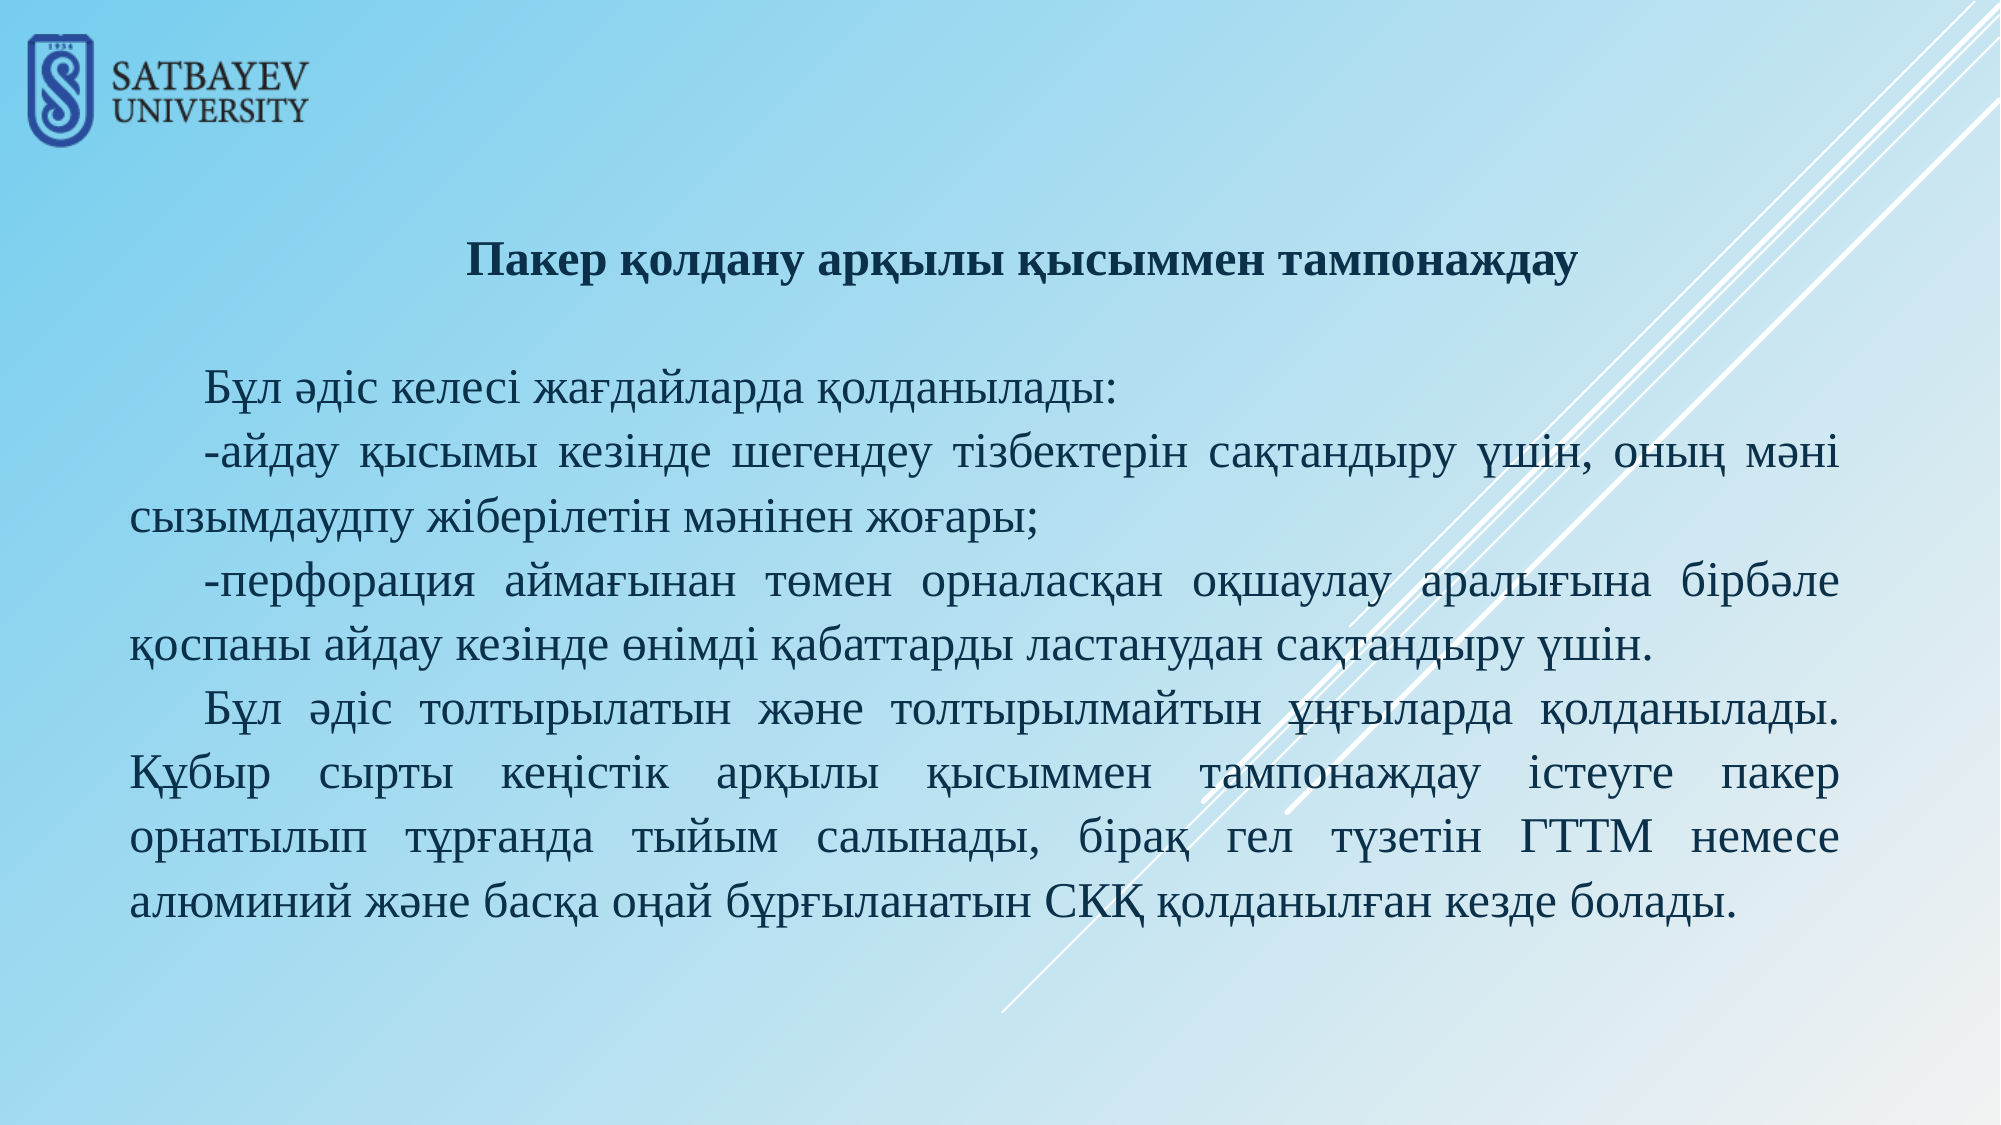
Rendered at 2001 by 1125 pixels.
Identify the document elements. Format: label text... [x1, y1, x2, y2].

picture [0, 0, 338, 183]
text_box Пакер қолдану арқылы қысыммен тампонаждау Бұл әдіс келесі жағдайларда қолданылады: -айдау қысымы кезінде шегендеу тізбектерін сақтандыру үшін, оның мәні сызымдаудпу жіберілетін мәнінен жоғары; -перфорация аймағынан төмен орналасқан оқшаулау аралығына бірбәле қоспаны айдау кезінде өнімді қабаттарды ластанудан сақтандыру үшін. Бұл әдіс толтырылатын және толтырылмайтын ұңғыларда қолданылады. Құбыр сырты кеңістік арқылы қысыммен тампонаждау істеуге пакер орнатылып тұрғанда тыйым салынады, бірақ гел түзетін ГТТМ немесе алюминий және басқа оңай бұрғыланатын СКҚ қолданылған кезде болады. [114, 213, 1856, 935]
